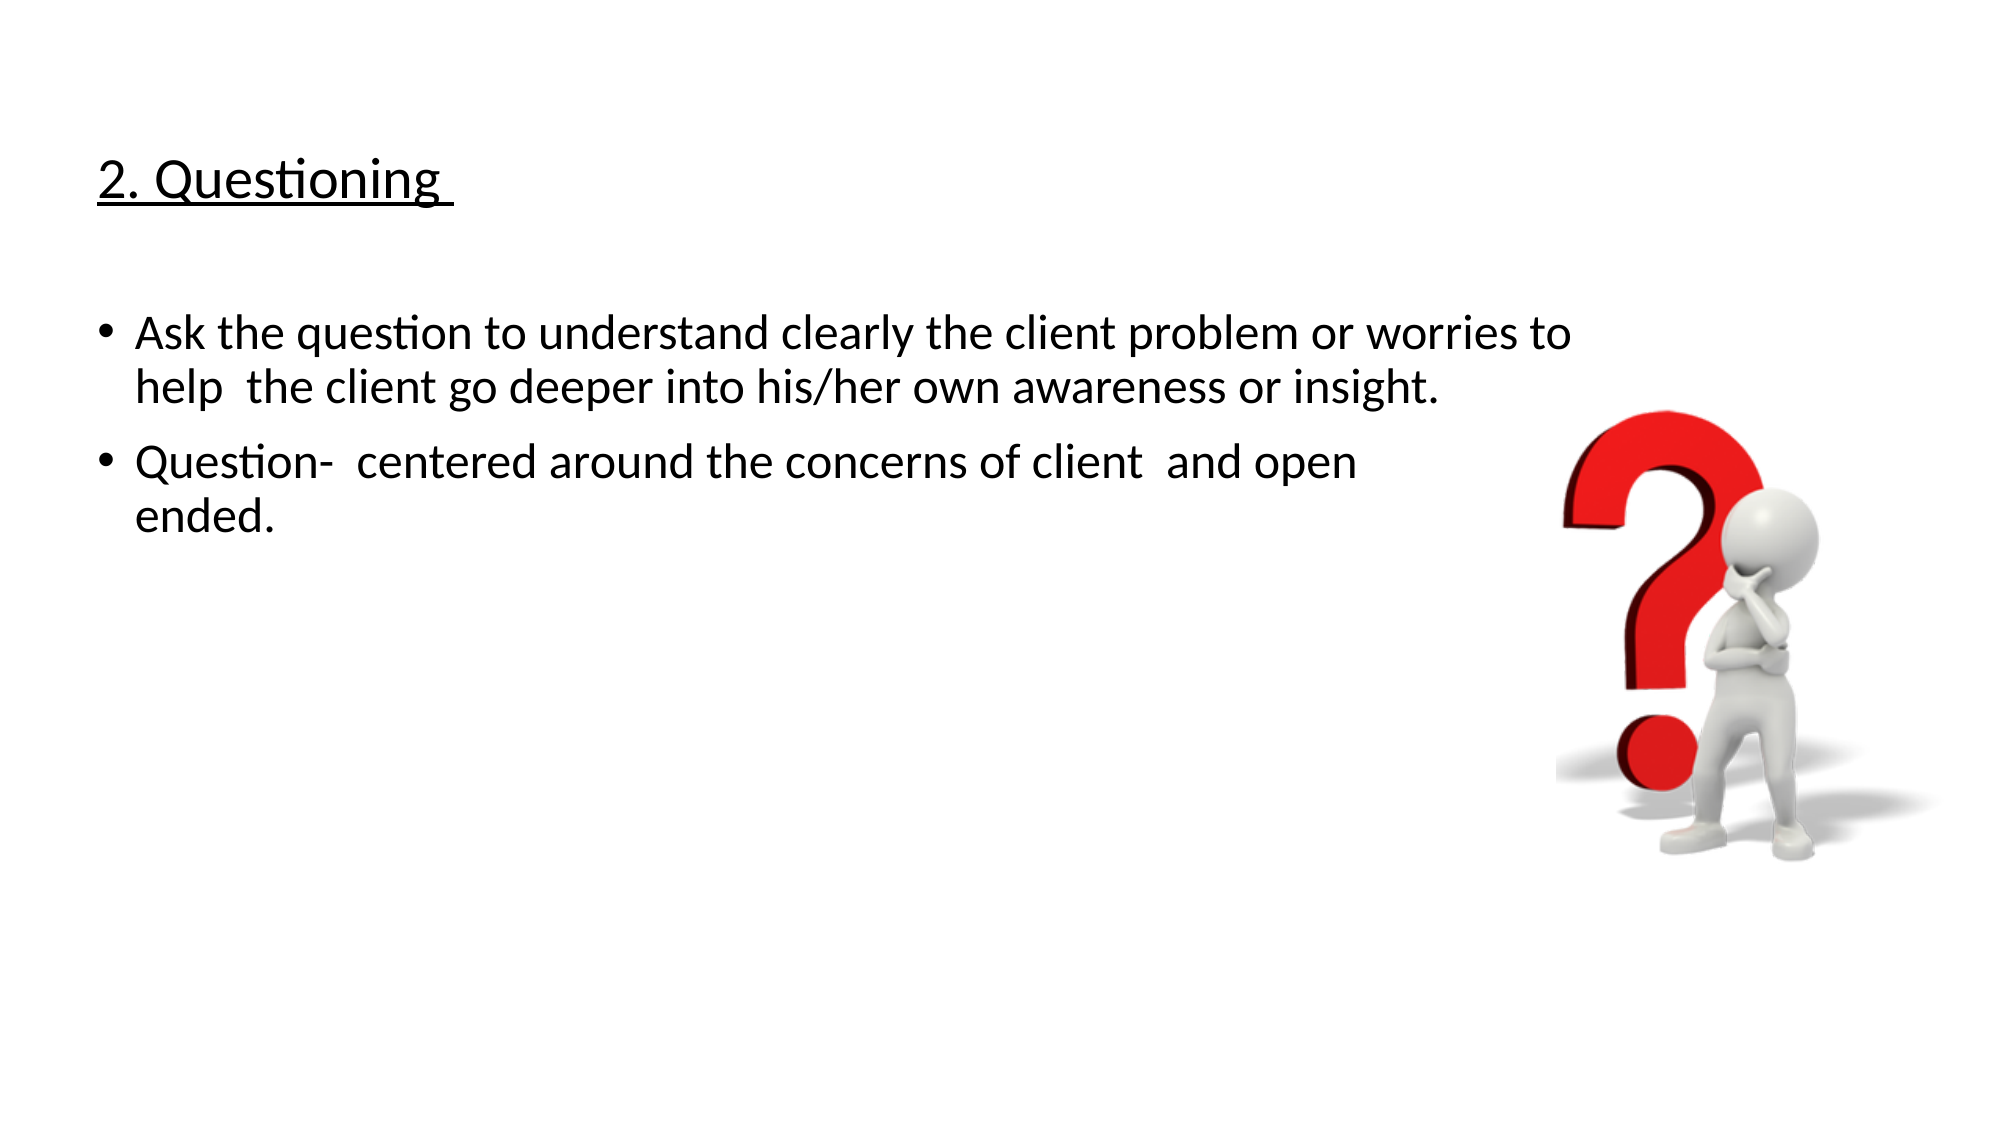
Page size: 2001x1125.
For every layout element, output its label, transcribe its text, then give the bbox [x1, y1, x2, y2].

picture [1556, 408, 1948, 867]
list 2. Questioning Ask the question to understand clearly the client problem or worries to help the client go deeper into his/her own awareness or insight. Question- centered around the concerns of client and open ended. [82, 140, 1686, 552]
